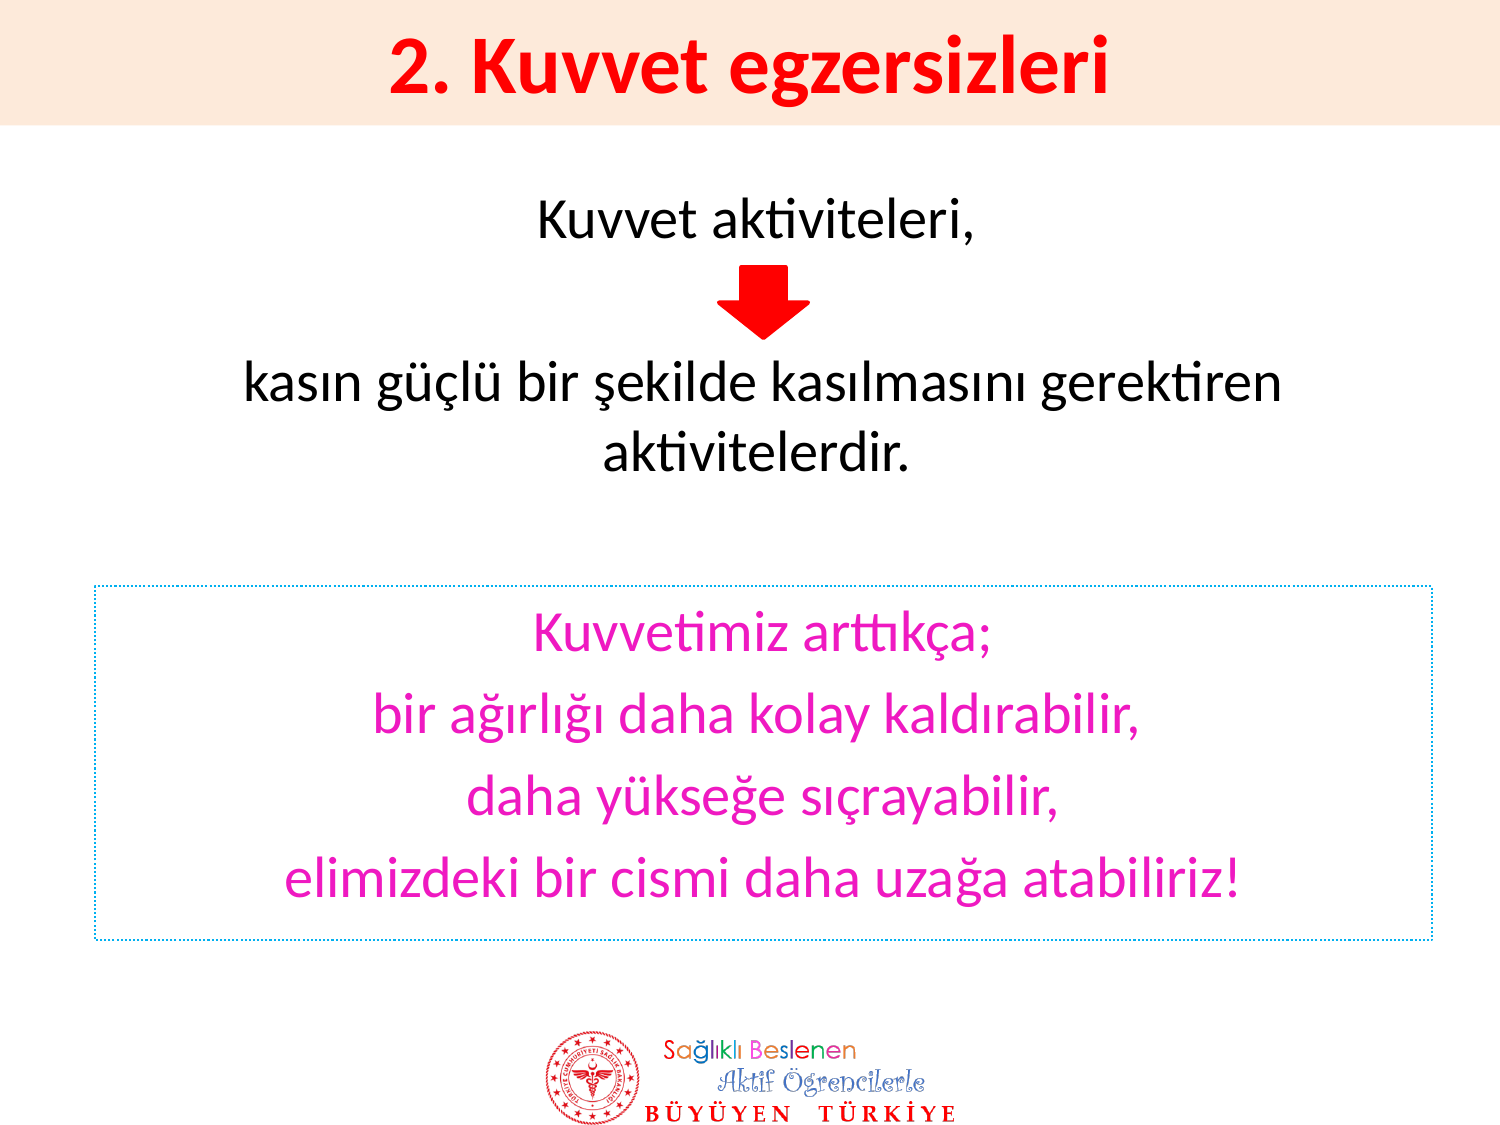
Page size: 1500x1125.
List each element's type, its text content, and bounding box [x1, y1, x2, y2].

title 2. Kuvvet egzersizleri [0, 0, 1500, 126]
text_box [716, 265, 811, 340]
text_box Kuvvet aktiviteleri, kasın güçlü bir şekilde kasılmasını gerektiren aktivitelerdir. [88, 172, 1439, 504]
text_box Kuvvetimiz arttıkça; bir ağırlığı daha kolay kaldırabilir, daha yükseğe sıçrayabilir, elimizdeki bir cismi daha uzağa atabiliriz! [95, 586, 1432, 941]
picture [545, 1030, 955, 1125]
